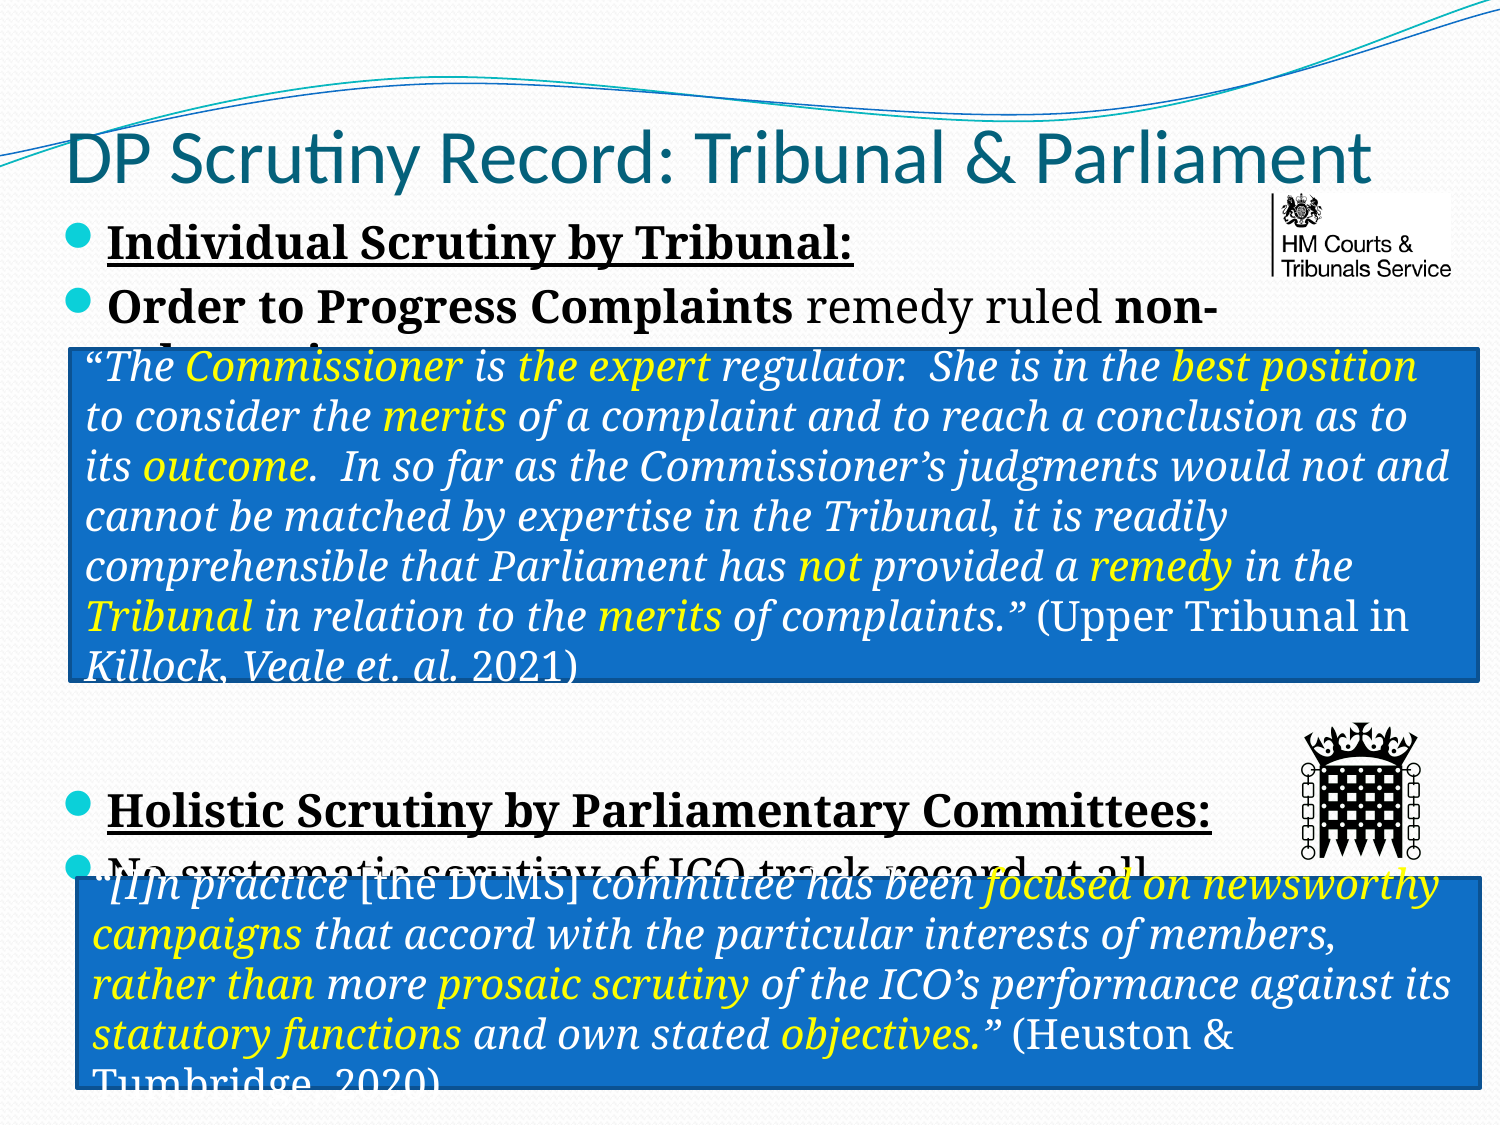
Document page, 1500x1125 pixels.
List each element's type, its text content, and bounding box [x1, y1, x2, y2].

title DP Scrutiny Record: Tribunal & Parliament [64, 78, 1418, 142]
picture [1230, 717, 1492, 866]
list Individual Scrutiny by Tribunal: Order to Progress Complaints remedy ruled non-substantive: Holistic Scrutiny by Parliamentary Committees: No systematic scrutiny of ICO track-record at all. [46, 142, 1458, 1025]
text_box “The Commissioner is the expert regulator. She is in the best position to consider the merits of a complaint and to reach a conclusion as to its outcome. In so far as the Commissioner’s judgments would not and cannot be matched by expertise in the Tribunal, it is readily comprehensible that Parliament has not provided a remedy in the Tribunal in relation to the merits of complaints.” (Upper Tribunal in Killock, Veale et. al. 2021) [68, 347, 1480, 683]
picture [1271, 192, 1451, 277]
text_box “[I]n practice [the DCMS] committee has been focused on newsworthy campaigns that accord with the particular interests of members, rather than more prosaic scrutiny of the ICO’s performance against its statutory functions and own stated objectives.” (Heuston & Tumbridge, 2020) [75, 876, 1482, 1090]
